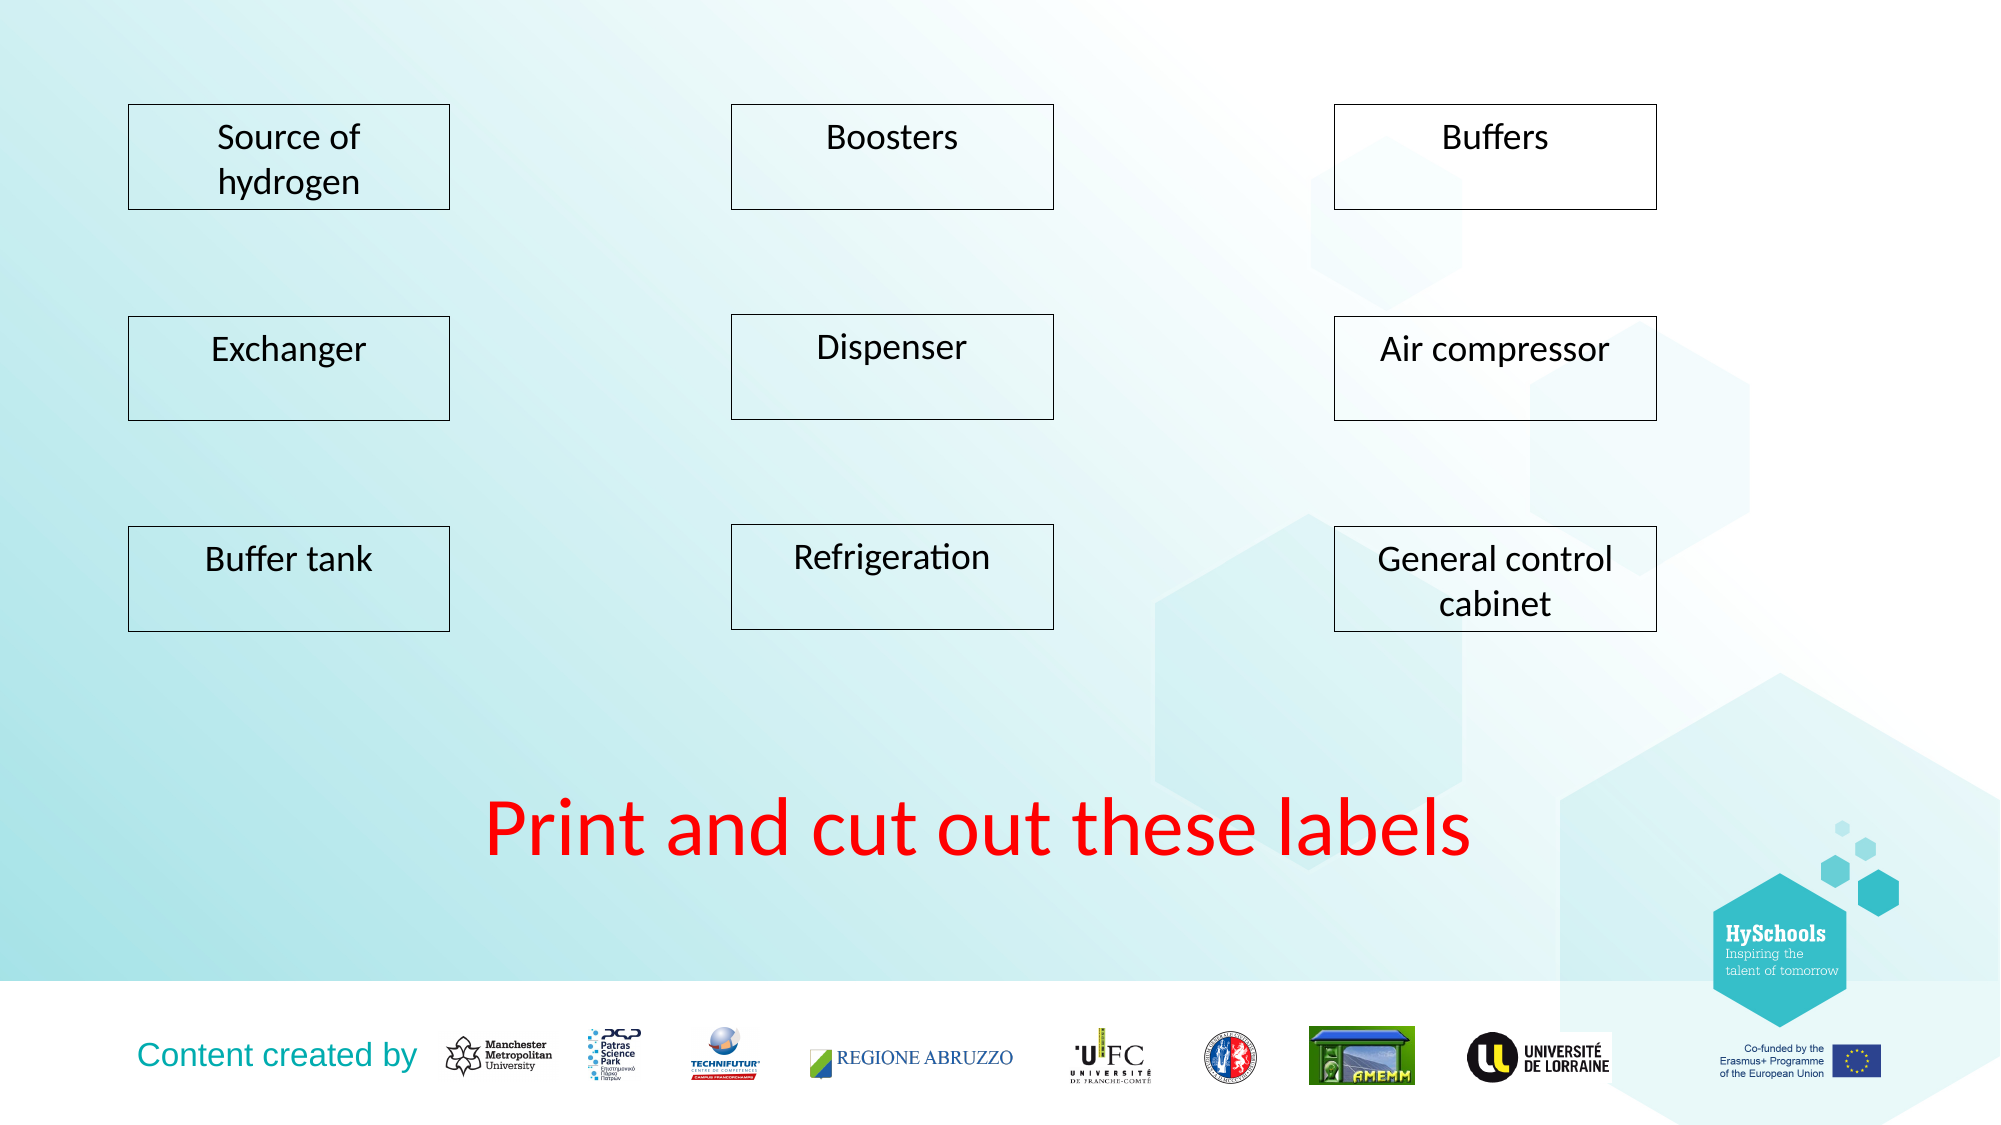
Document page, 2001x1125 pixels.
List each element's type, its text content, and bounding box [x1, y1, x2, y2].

text_box Print and cut out these labels [128, 765, 1830, 880]
text_box Buffers [1334, 104, 1657, 210]
text_box Buffer tank [128, 526, 450, 632]
text_box Source of hydrogen [128, 104, 450, 210]
text_box Boosters [731, 104, 1054, 210]
text_box Air compressor [1334, 316, 1657, 421]
text_box General control cabinet [1334, 526, 1657, 632]
picture [0, 0, 2000, 1125]
text_box Dispenser [731, 314, 1054, 420]
text_box Refrigeration [731, 524, 1054, 630]
text_box Exchanger [128, 316, 450, 421]
